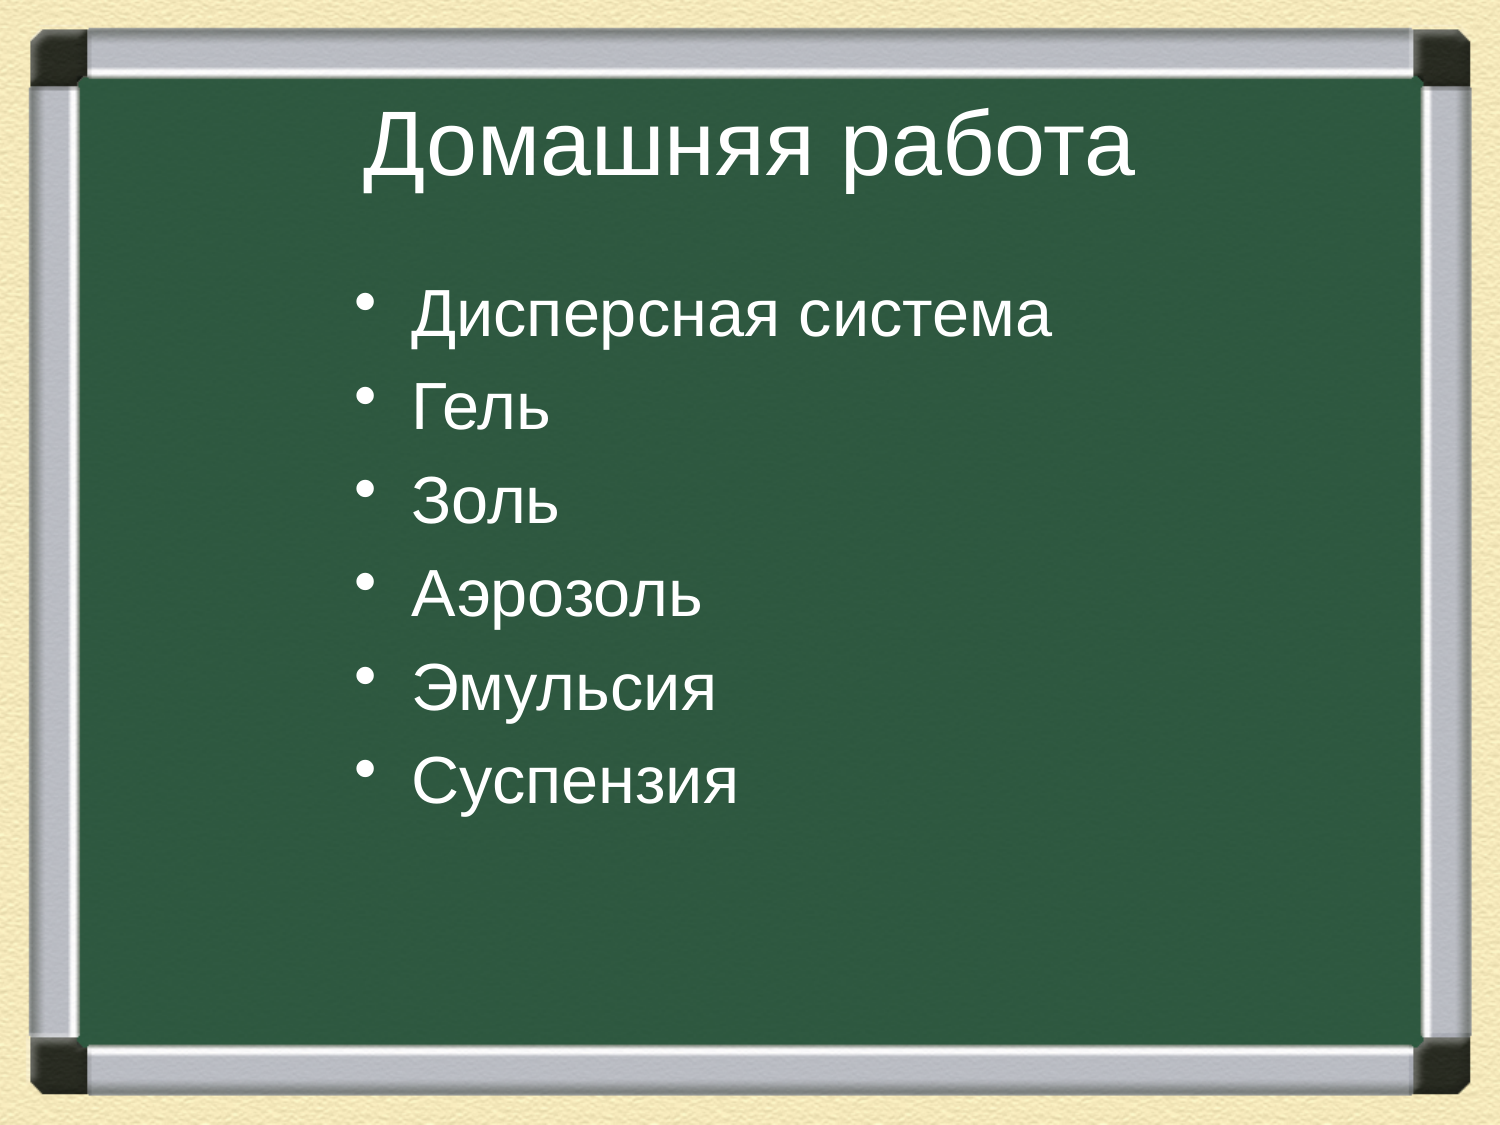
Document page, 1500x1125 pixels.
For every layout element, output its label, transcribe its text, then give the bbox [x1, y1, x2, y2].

picture [0, 0, 1500, 1125]
list Дисперсная система Гель Золь Аэрозоль Эмульсия Суспензия [339, 262, 1426, 1006]
title Домашняя работа [74, 44, 1426, 233]
